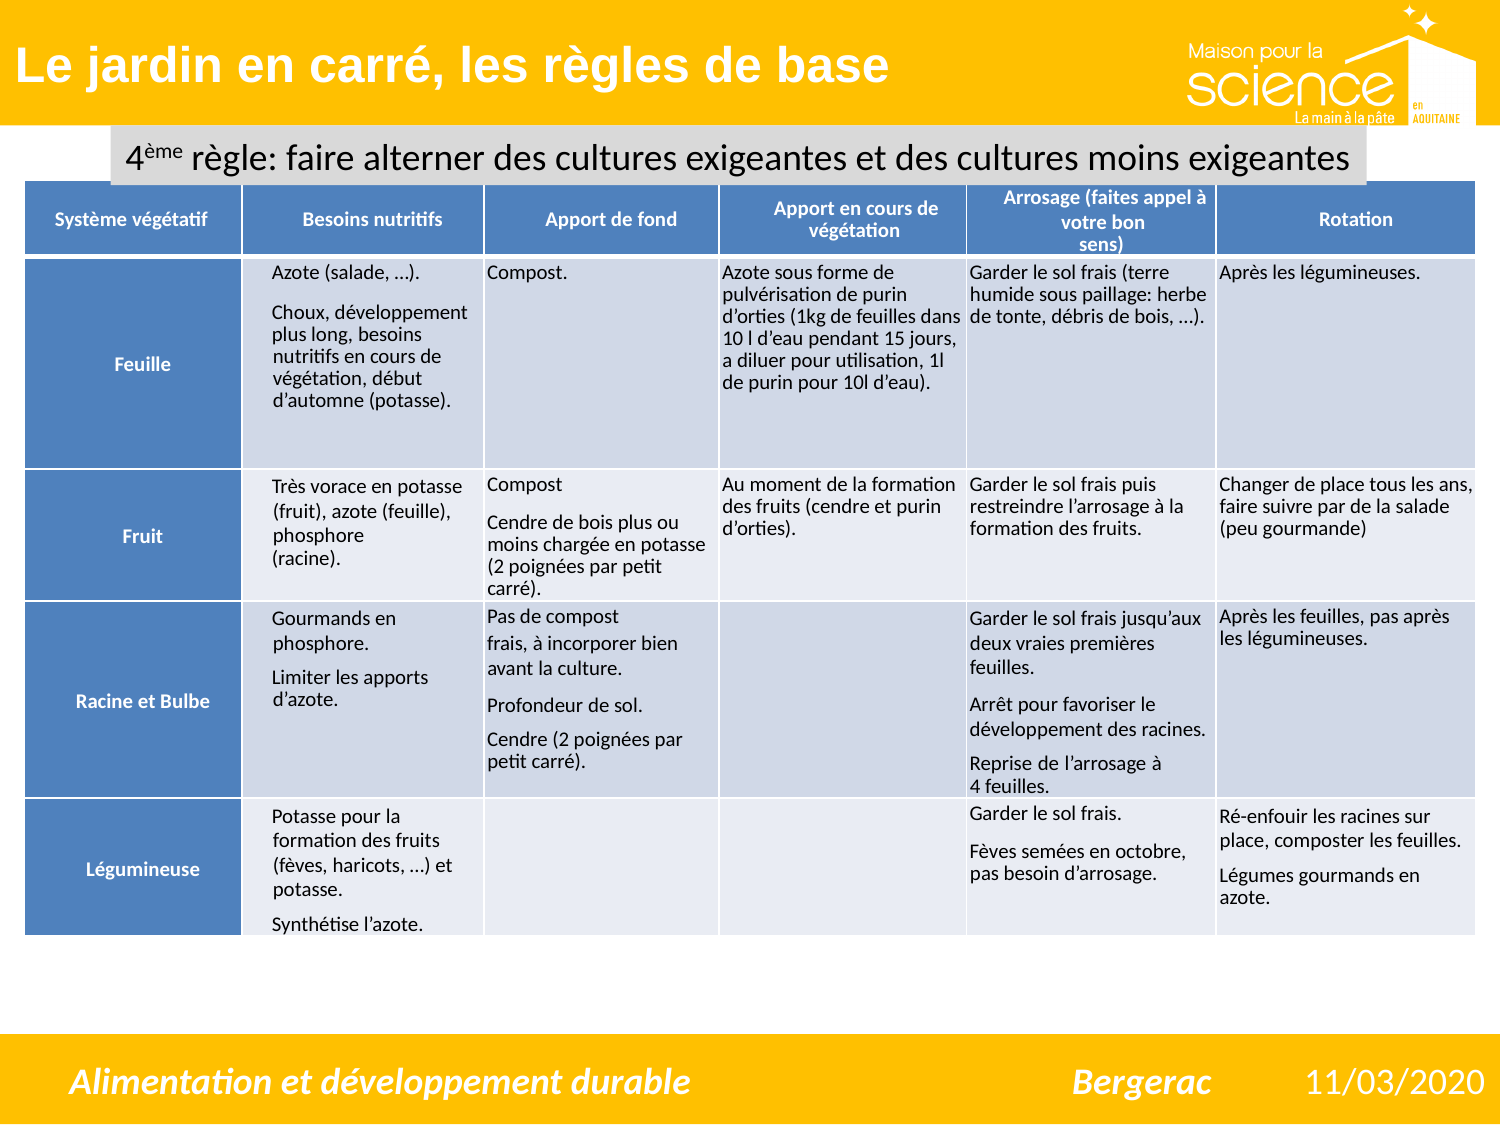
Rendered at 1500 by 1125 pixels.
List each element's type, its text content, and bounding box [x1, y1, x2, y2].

table_header Rotation [1217, 181, 1475, 254]
table_cell [720, 602, 966, 797]
table_cell Gourmands en phosphore. Limiter les apports d’azote. [243, 602, 483, 797]
text_box Alimentation et développement durable Bergerac [33, 1049, 1258, 1110]
table_cell Feuille [25, 259, 241, 468]
text_box 11/03/2020 [0, 1032, 1500, 1125]
table_header Besoins nutritifs [243, 186, 483, 254]
table_header Apport en cours de végétation [720, 186, 966, 254]
table_cell Azote (salade, …). Choux, développement plus long, besoins nutritifs en cours de végétation, début d’automne (potasse). [243, 259, 483, 468]
table_cell Fruit [25, 470, 241, 600]
table_header Apport de fond [485, 186, 718, 254]
table_cell Potasse pour la formation des fruits (fèves, haricots, …) et potasse. Synthétise l’azote. [243, 799, 483, 935]
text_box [0, 0, 1500, 129]
table_cell Après les feuilles, pas après les légumineuses. [1217, 602, 1475, 797]
table_cell Au moment de la formation des fruits (cendre et purin d’orties). [720, 470, 966, 600]
table_cell Racine et Bulbe [25, 602, 241, 797]
text_box 4ème règle: faire alterner des cultures exigeantes et des cultures moins exigeantes [110, 138, 1367, 186]
table_cell Pas de compost frais, à incorporer bien avant la culture. Profondeur de sol. Cendre (2 poignées par petit carré). [485, 602, 718, 797]
table_cell Garder le sol frais jusqu’aux deux vraies premières feuilles. Arrêt pour favoriser le développement des racines. Reprise de l’arrosage à 4 feuilles. [967, 602, 1215, 797]
table_cell Compost Cendre de bois plus ou moins chargée en potasse (2 poignées par petit carré). [485, 470, 718, 600]
table_cell Garder le sol frais puis restreindre l’arrosage à la formation des fruits. [967, 470, 1215, 600]
table_cell [720, 799, 966, 935]
table_cell [485, 799, 718, 935]
table_cell Azote sous forme de pulvérisation de purin d’orties (1kg de feuilles dans 10 l d’eau pendant 15 jours, a diluer pour utilisation, 1l de purin pour 10l d’eau). [720, 259, 966, 468]
table_cell Après les légumineuses. [1217, 259, 1475, 468]
table_cell Légumineuse [25, 799, 241, 935]
table_header Arrosage (faites appel à votre bon sens) [967, 186, 1215, 254]
table_cell Changer de place tous les ans, faire suivre par de la salade (peu gourmande) [1217, 470, 1475, 600]
table_cell Garder le sol frais. Fèves semées en octobre, pas besoin d’arrosage. [967, 799, 1215, 935]
table_cell Compost. [485, 259, 718, 468]
table_cell Très vorace en potasse (fruit), azote (feuille), phosphore (racine). [243, 470, 483, 600]
table_header Système végétatif [25, 181, 241, 254]
table_cell Ré-enfouir les racines sur place, composter les feuilles. Légumes gourmands en azote. [1217, 799, 1475, 935]
table_cell Garder le sol frais (terre humide sous paillage: herbe de tonte, débris de bois, …). [967, 259, 1215, 468]
